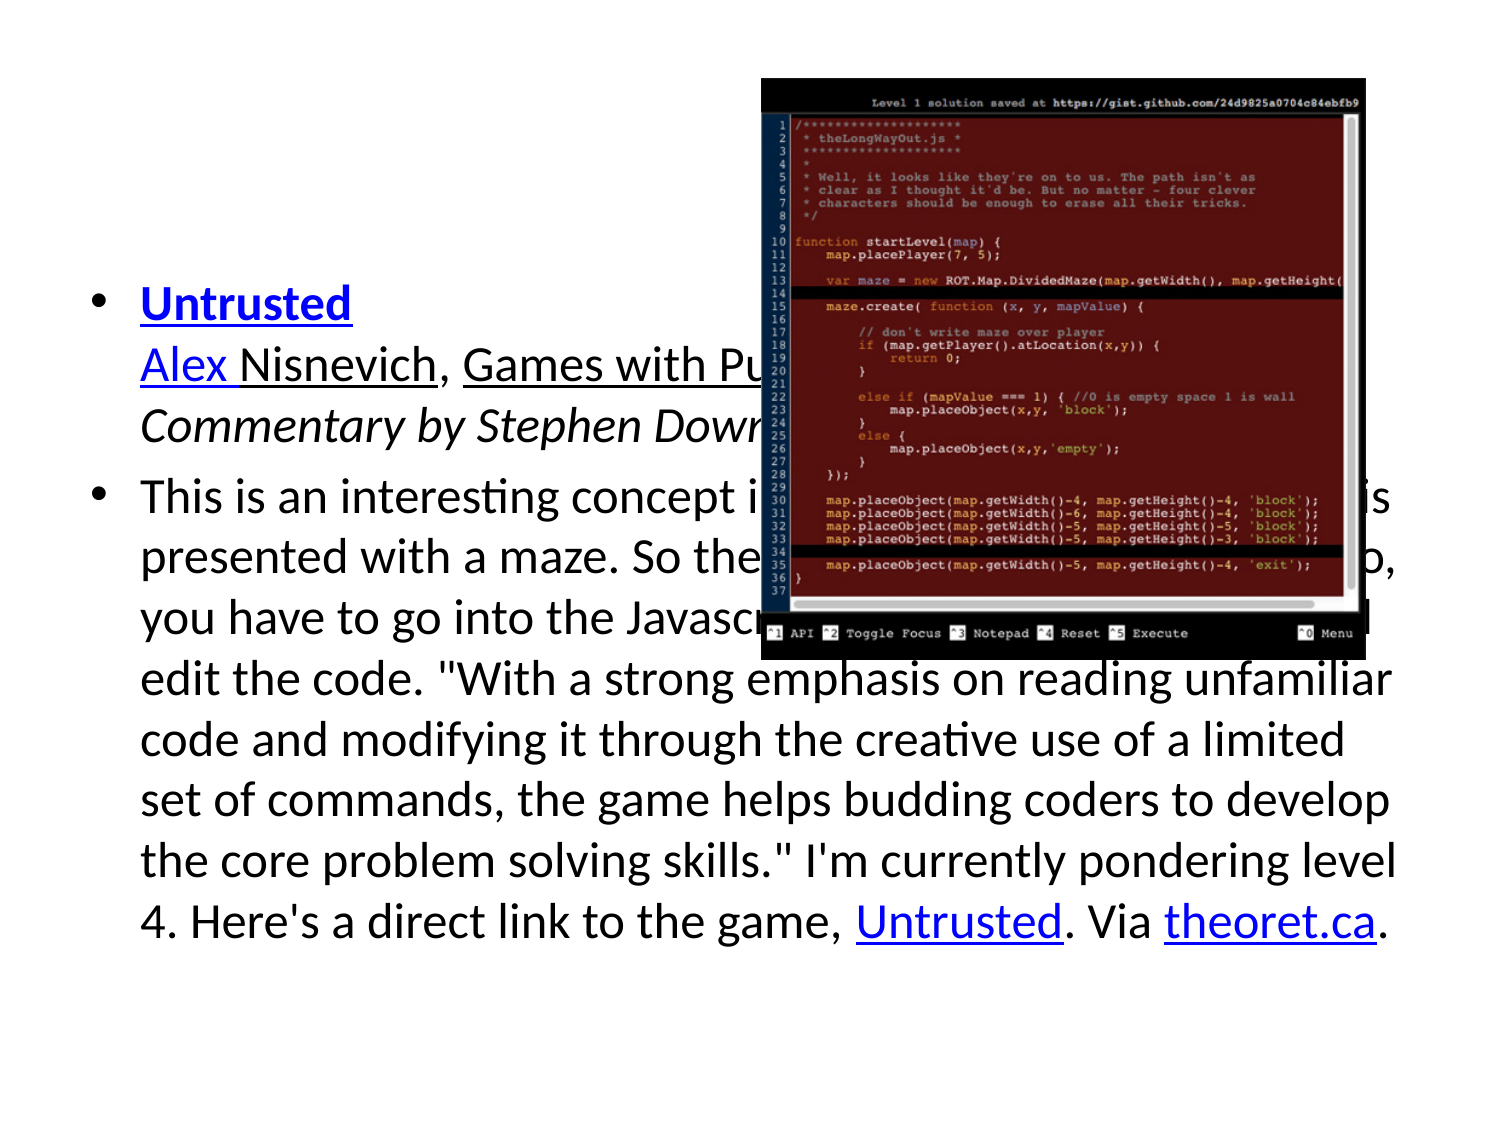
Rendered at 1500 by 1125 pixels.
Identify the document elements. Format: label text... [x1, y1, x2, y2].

picture [761, 77, 1367, 660]
list Untrusted Alex Nisnevich, Games with Purpose, May 29, 2014 Commentary by Stephen Downes This is an interesting concept in learning games. The player is presented with a maze. So the idea is to escape. But to do so, you have to go into the Javascript that defines the maze and edit the code. "With a strong emphasis on reading unfamiliar code and modifying it through the creative use of a limited set of commands, the game helps budding coders to develop the core problem solving skills." I'm currently pondering level 4. Here's a direct link to the game, Untrusted. Via theoret.ca. [75, 262, 1425, 1005]
